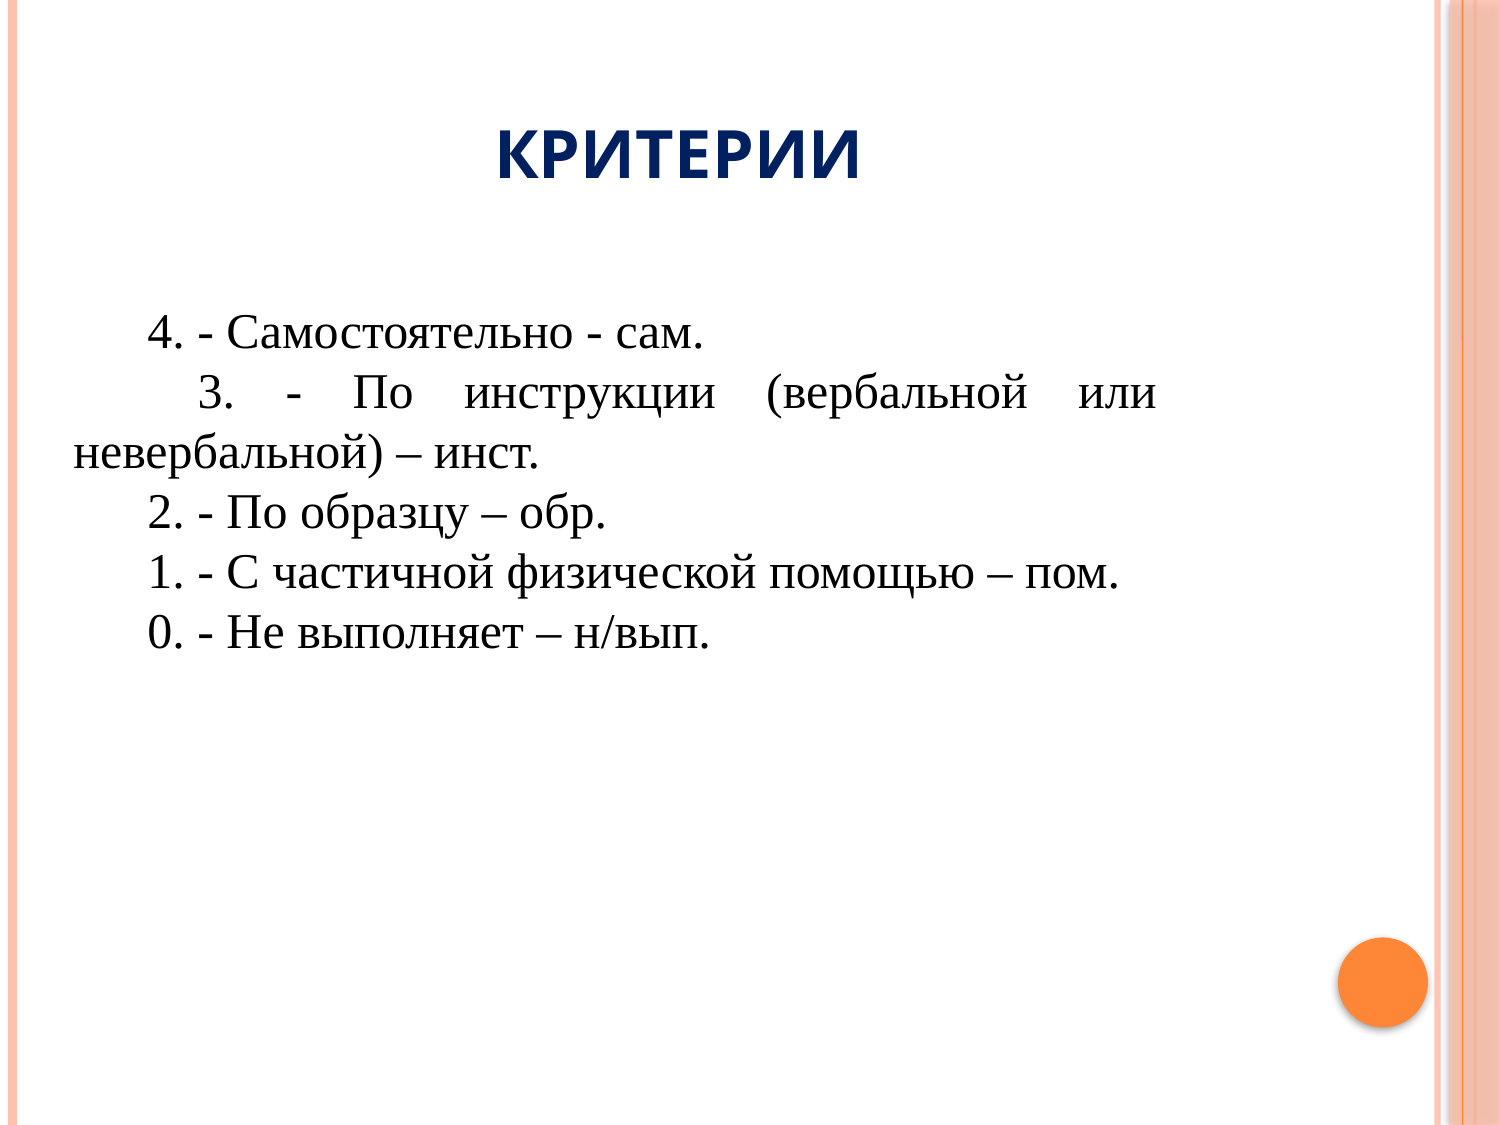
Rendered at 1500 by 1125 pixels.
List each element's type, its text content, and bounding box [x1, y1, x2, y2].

text_box 4. - Самостоятельно - сам. 3. - По инструкции (вербальной или невербальной) – инст. 2. - По образцу – обр. 1. - С частичной физической помощью – пом. 0. - Не выполняет – н/вып. [58, 291, 1172, 666]
title Критерии [75, 45, 1300, 200]
